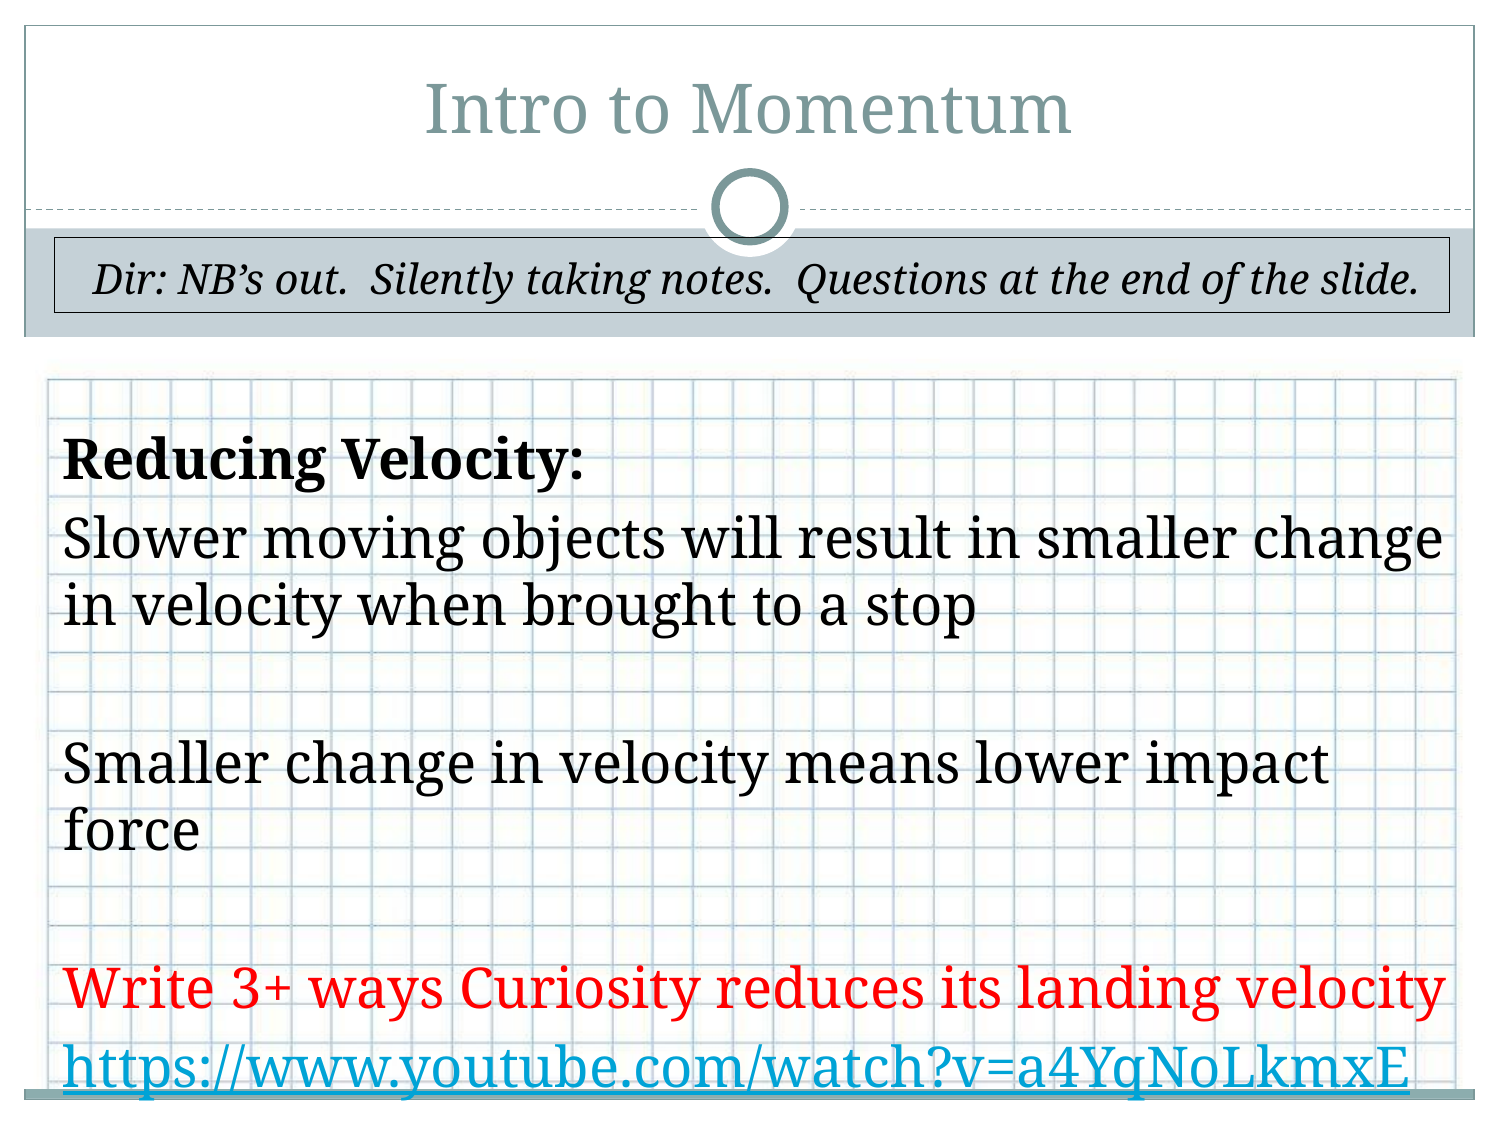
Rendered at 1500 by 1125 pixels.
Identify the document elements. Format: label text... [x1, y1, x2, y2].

text_box Dir: NB’s out. Silently taking notes. Questions at the end of the slide. [54, 237, 1450, 313]
list Reducing Velocity: Slower moving objects will result in smaller change in velocity when brought to a stop Smaller change in velocity means lower impact force Write 3+ ways Curiosity reduces its landing velocity https://www.youtube.com/watch?v=a4YqNoLkmxE [24, 250, 1475, 1075]
title Intro to Momentum [49, 37, 1450, 162]
text_box [12, 337, 1488, 1089]
